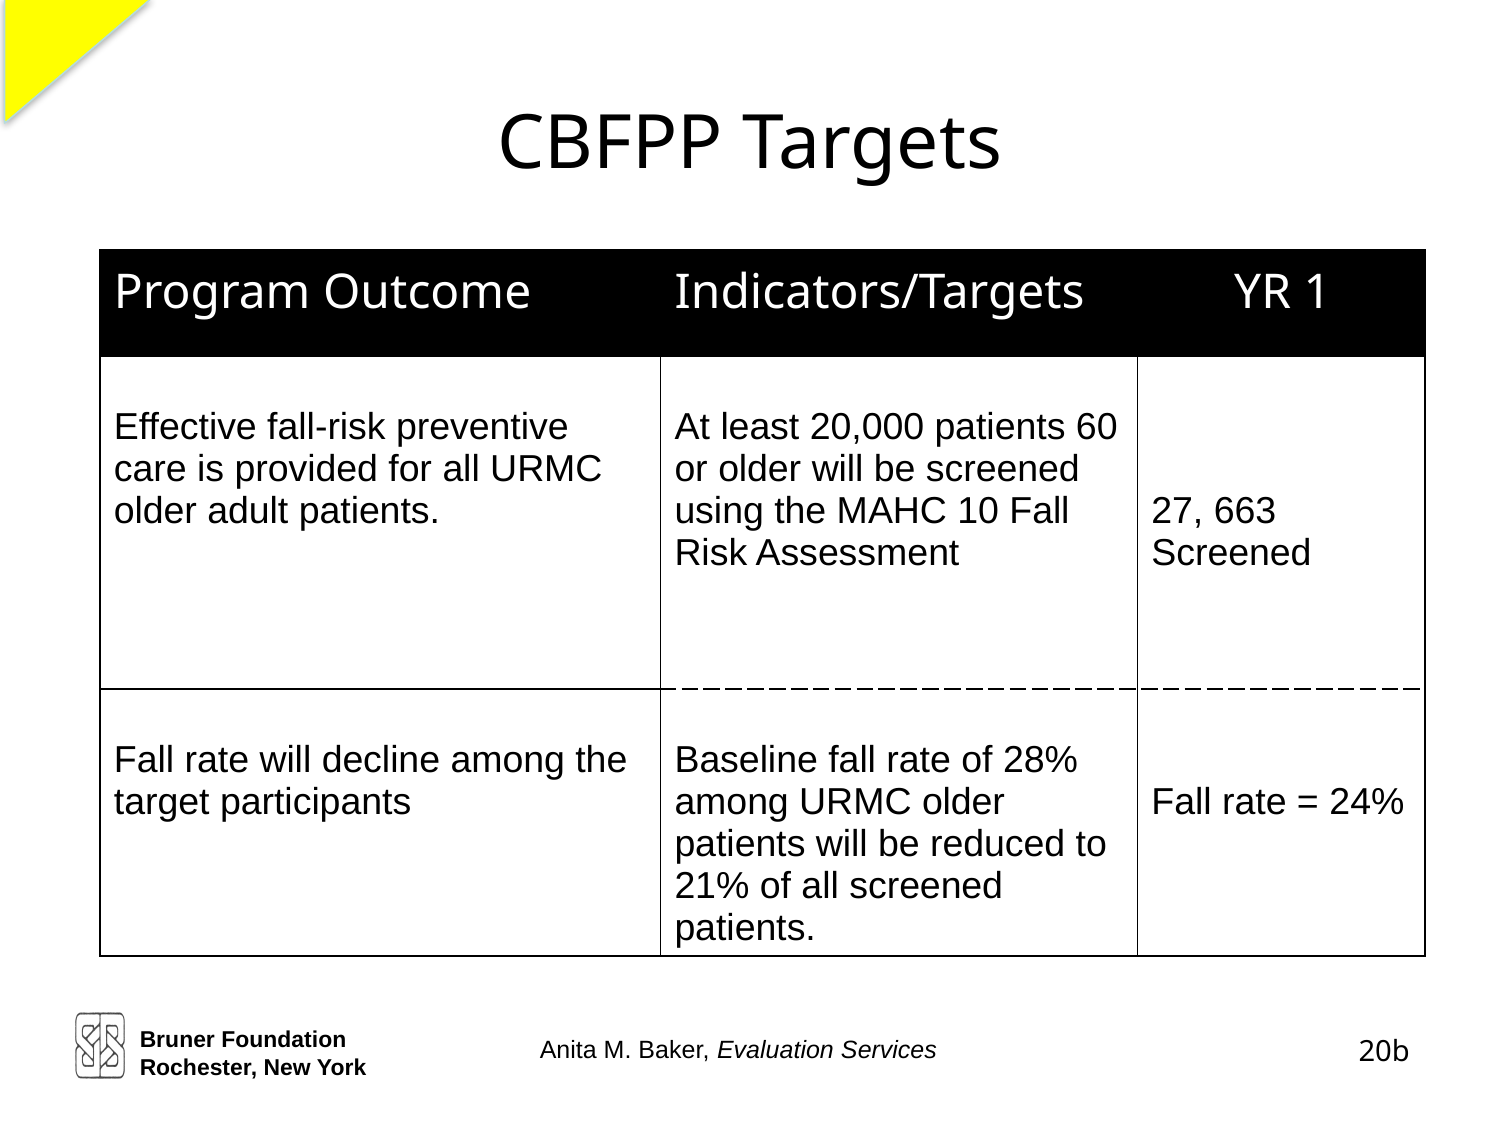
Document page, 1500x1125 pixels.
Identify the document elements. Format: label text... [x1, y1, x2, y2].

text_box [3, 0, 151, 124]
table_cell 27, 663 Screened [1138, 357, 1424, 689]
table_cell Baseline fall rate of 28% among URMC older patients will be reduced to 21% of all screened patients. [661, 689, 1137, 955]
table_cell Effective fall-risk preventive care is provided for all URMC older adult patients. [101, 357, 660, 688]
table_header Program Outcome [101, 251, 660, 355]
text_box Bruner Foundation Rochester, New York [124, 1017, 438, 1088]
footer Anita M. Baker, Evaluation Services [525, 1026, 975, 1112]
table_cell Fall rate will decline among the target participants [101, 690, 660, 955]
table_cell Fall rate = 24% [1138, 689, 1424, 955]
table_header Indicators/Targets YR 1 [661, 251, 1424, 355]
title CBFPP Targets [74, 44, 1426, 233]
slide_number 20b [1074, 1024, 1426, 1103]
table_cell At least 20,000 patients 60 or older will be screened using the MAHC 10 Fall Risk Assessment [661, 357, 1137, 689]
picture [75, 1012, 125, 1079]
